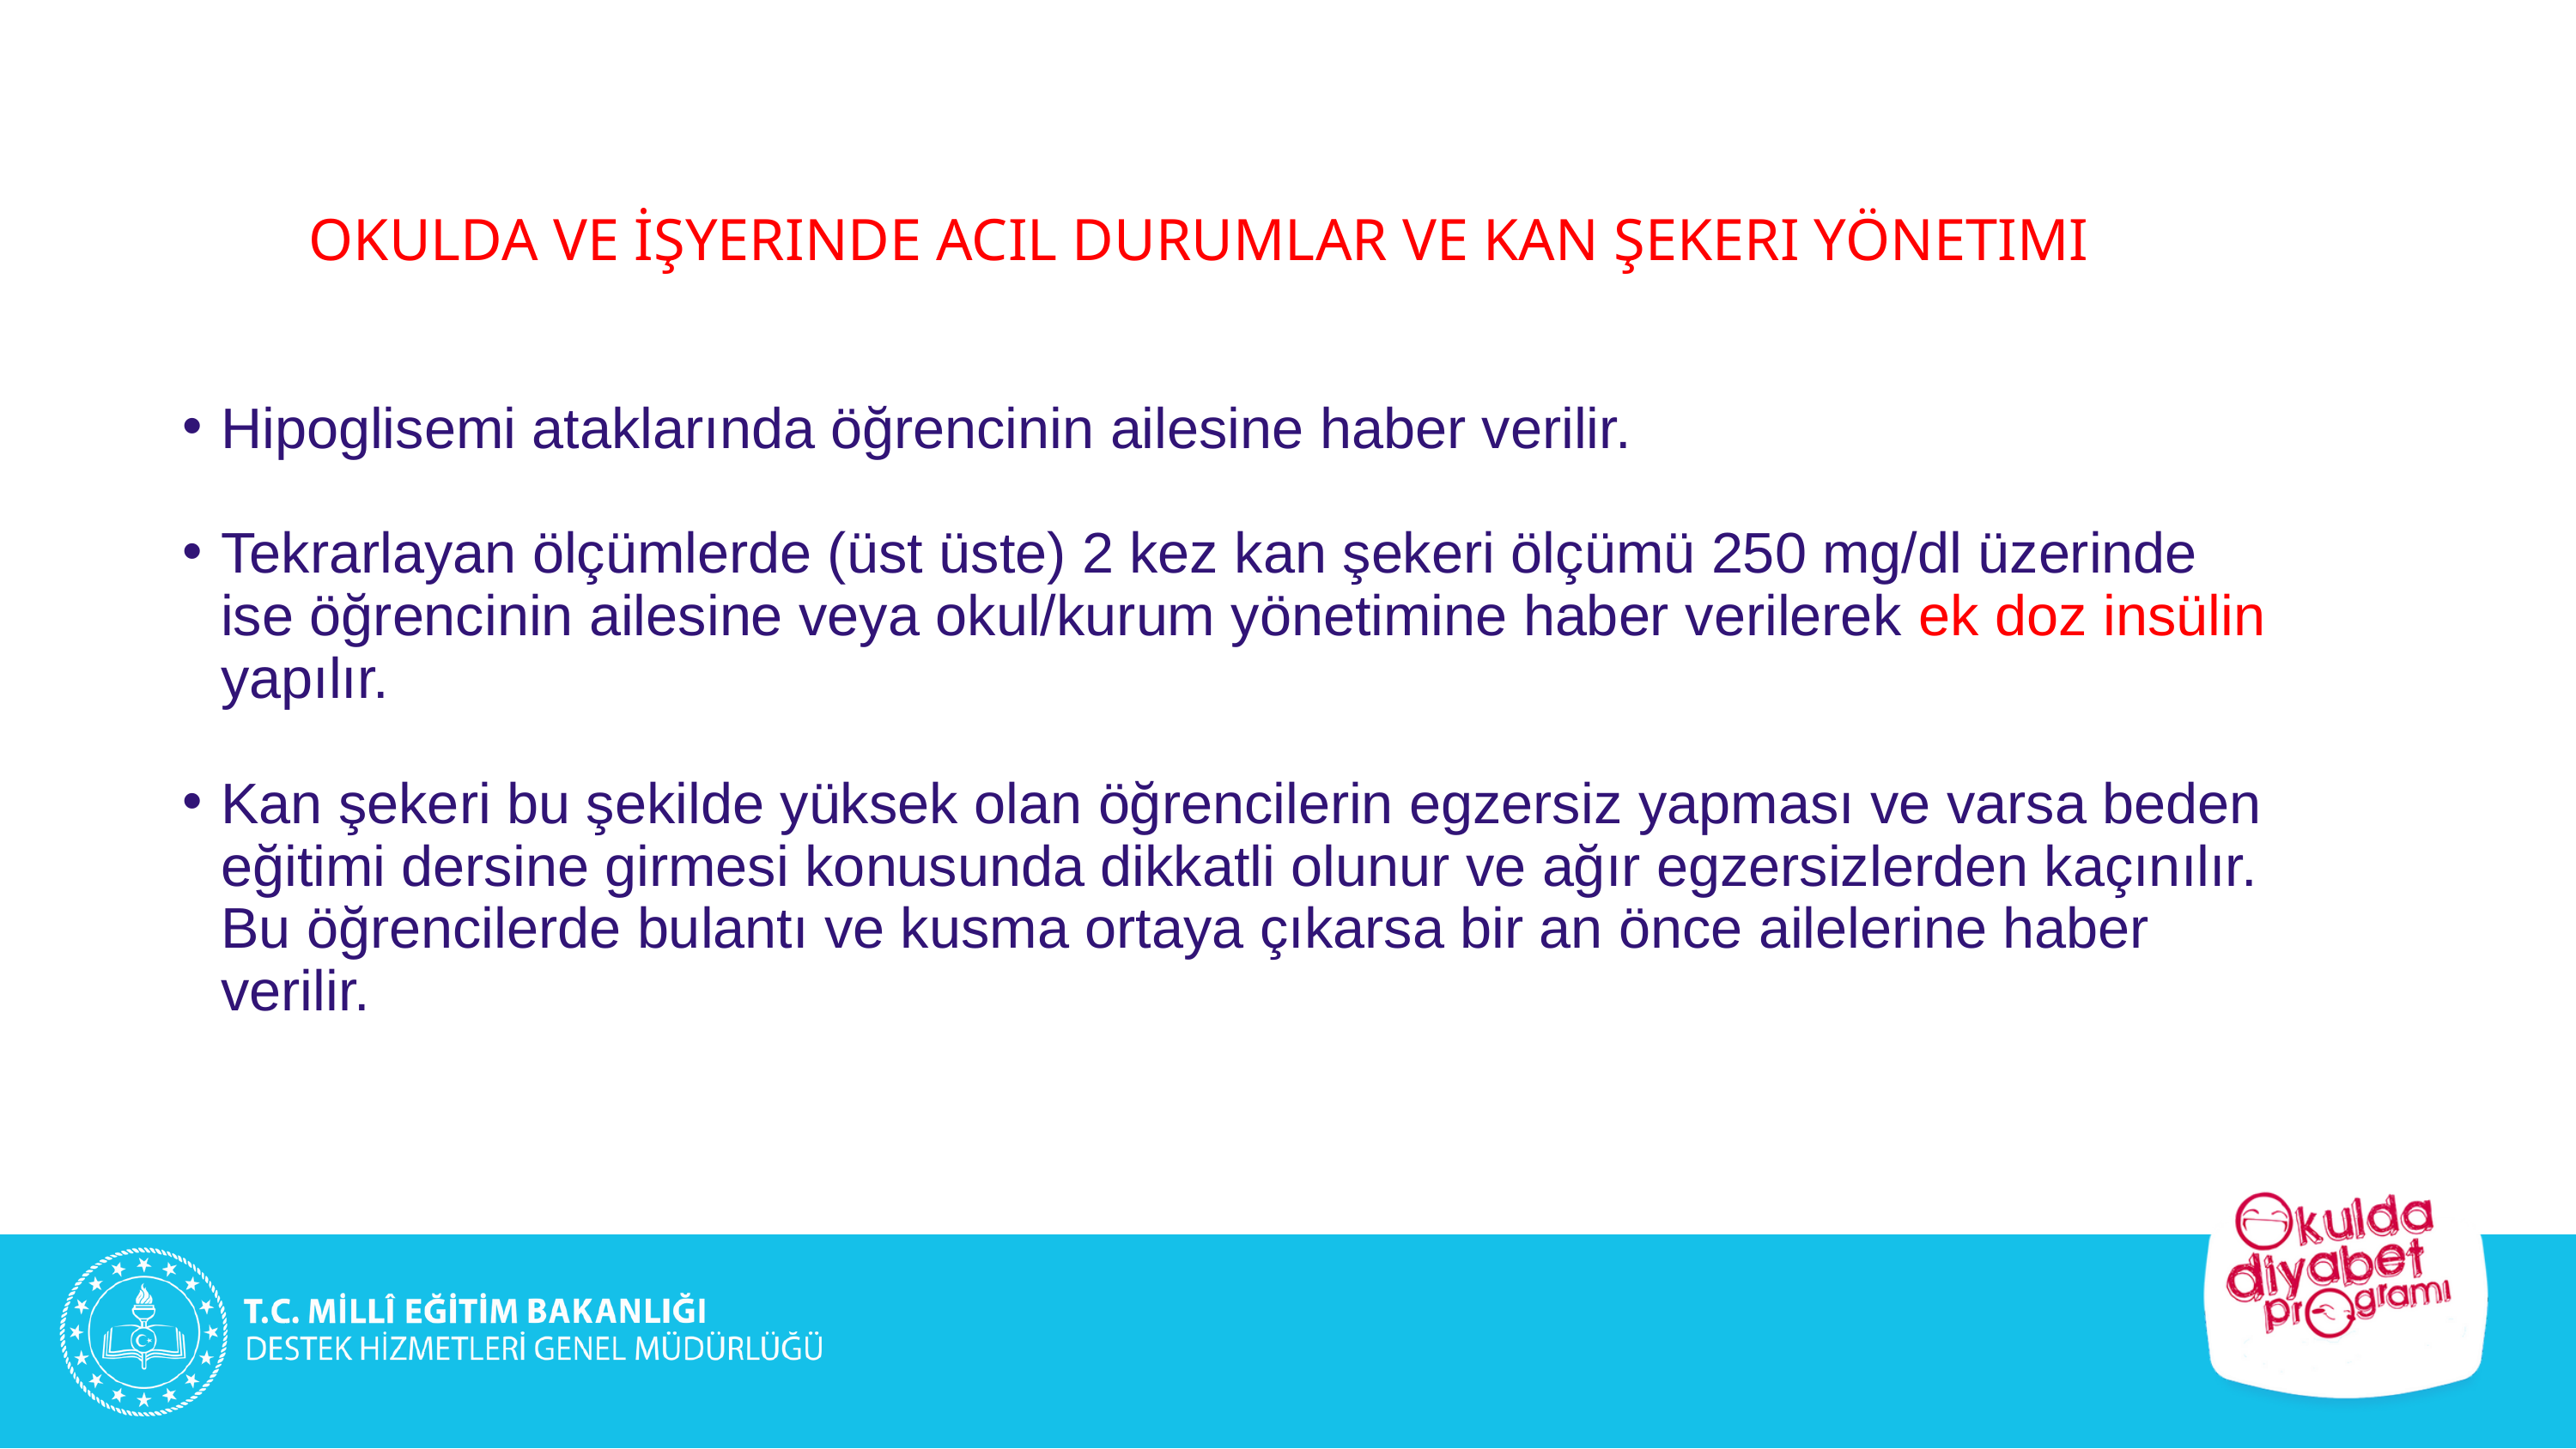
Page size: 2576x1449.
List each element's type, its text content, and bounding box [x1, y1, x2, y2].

text_box OKULDA VE İŞYERINDE ACIL DURUMLAR VE KAN ŞEKERI YÖNETIMI Hipoglisemi ataklarında öğrencinin ailesine haber verilir. Tekrarlayan ölçümlerde (üst üste) 2 kez kan şekeri ölçümü 250 mg/dl üzerinde ise öğrencinin ailesine veya okul/kurum yönetimine haber verilerek ek doz insülin yapılır. Kan şekeri bu şekilde yüksek olan öğrencilerin egzersiz yapması ve varsa beden eğitimi dersine girmesi konusunda dikkatli olunur ve ağır egzersizlerden kaçınılır. Bu öğrencilerde bulantı ve kusma ortaya çıkarsa bir an önce ailelerine haber verilir. [144, 209, 2269, 1023]
picture [2059, 1071, 2576, 1449]
picture [59, 1247, 822, 1416]
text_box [0, 1234, 2055, 1449]
